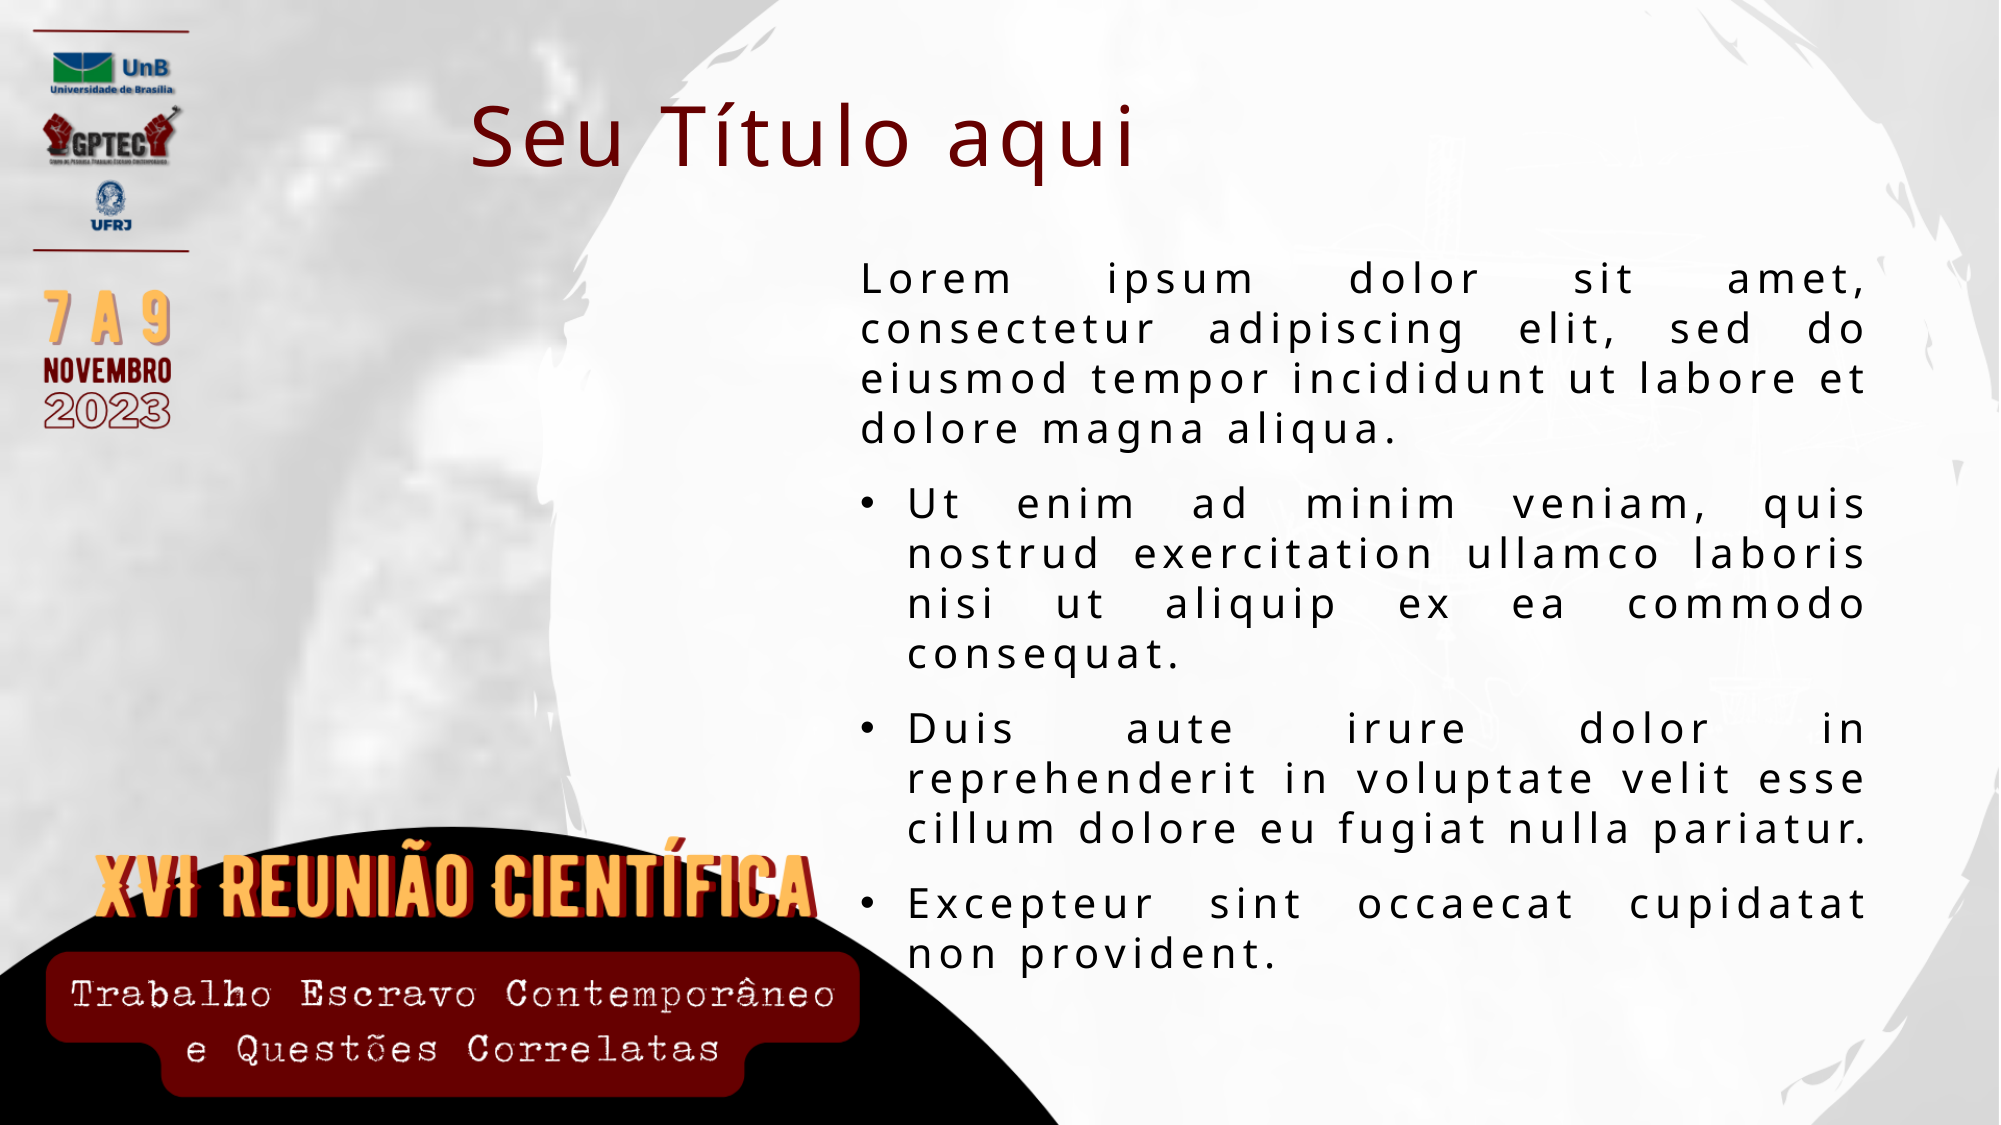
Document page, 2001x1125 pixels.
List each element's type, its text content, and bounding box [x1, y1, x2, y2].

text_box Lorem ipsum dolor sit amet, consectetur adipiscing elit, sed do eiusmod tempor incididunt ut labore et dolore magna aliqua. Ut enim ad minim veniam, quis nostrud exercitation ullamco laboris nisi ut aliquip ex ea commodo consequat. Duis aute irure dolor in reprehenderit in voluptate velit esse cillum dolore eu fugiat nulla pariatur. Excepteur sint occaecat cupidatat non provident. [845, 244, 1886, 985]
text_box Seu Título aqui [454, 75, 1446, 191]
picture [0, 0, 2001, 1125]
